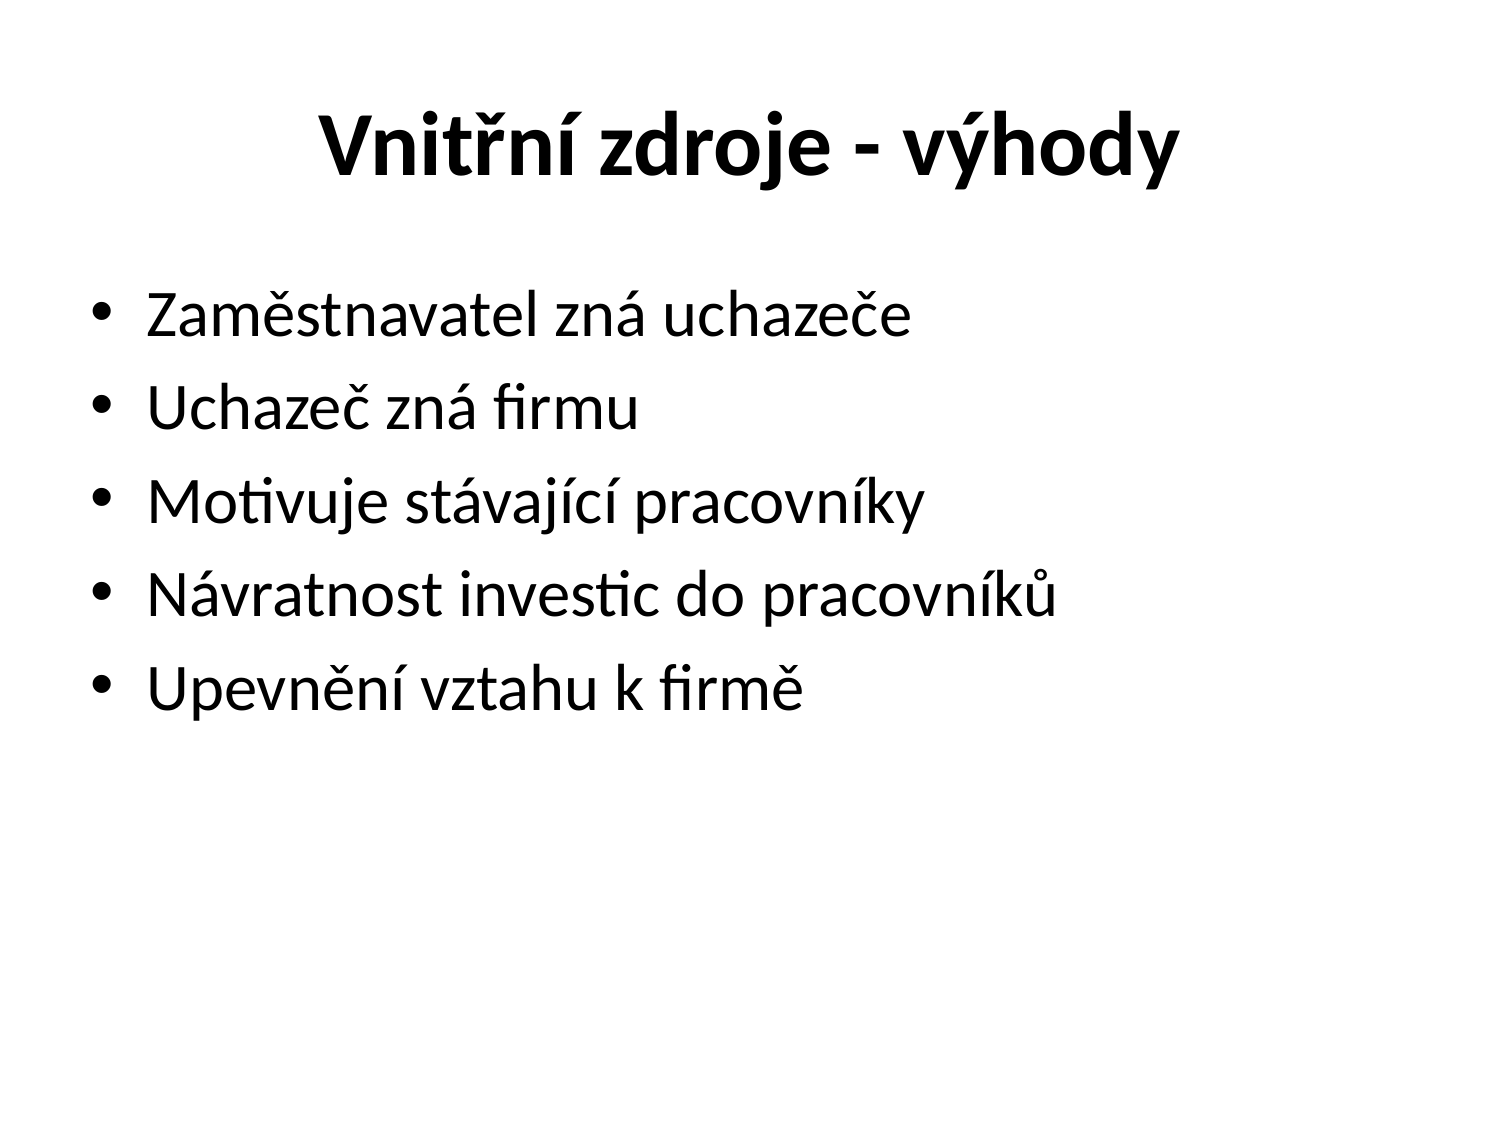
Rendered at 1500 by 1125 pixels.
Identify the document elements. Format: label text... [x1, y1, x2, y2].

list Zaměstnavatel zná uchazeče Uchazeč zná firmu Motivuje stávající pracovníky Návratnost investic do pracovníků Upevnění vztahu k firmě [75, 262, 1425, 1005]
title Vnitřní zdroje - výhody [75, 45, 1425, 233]
